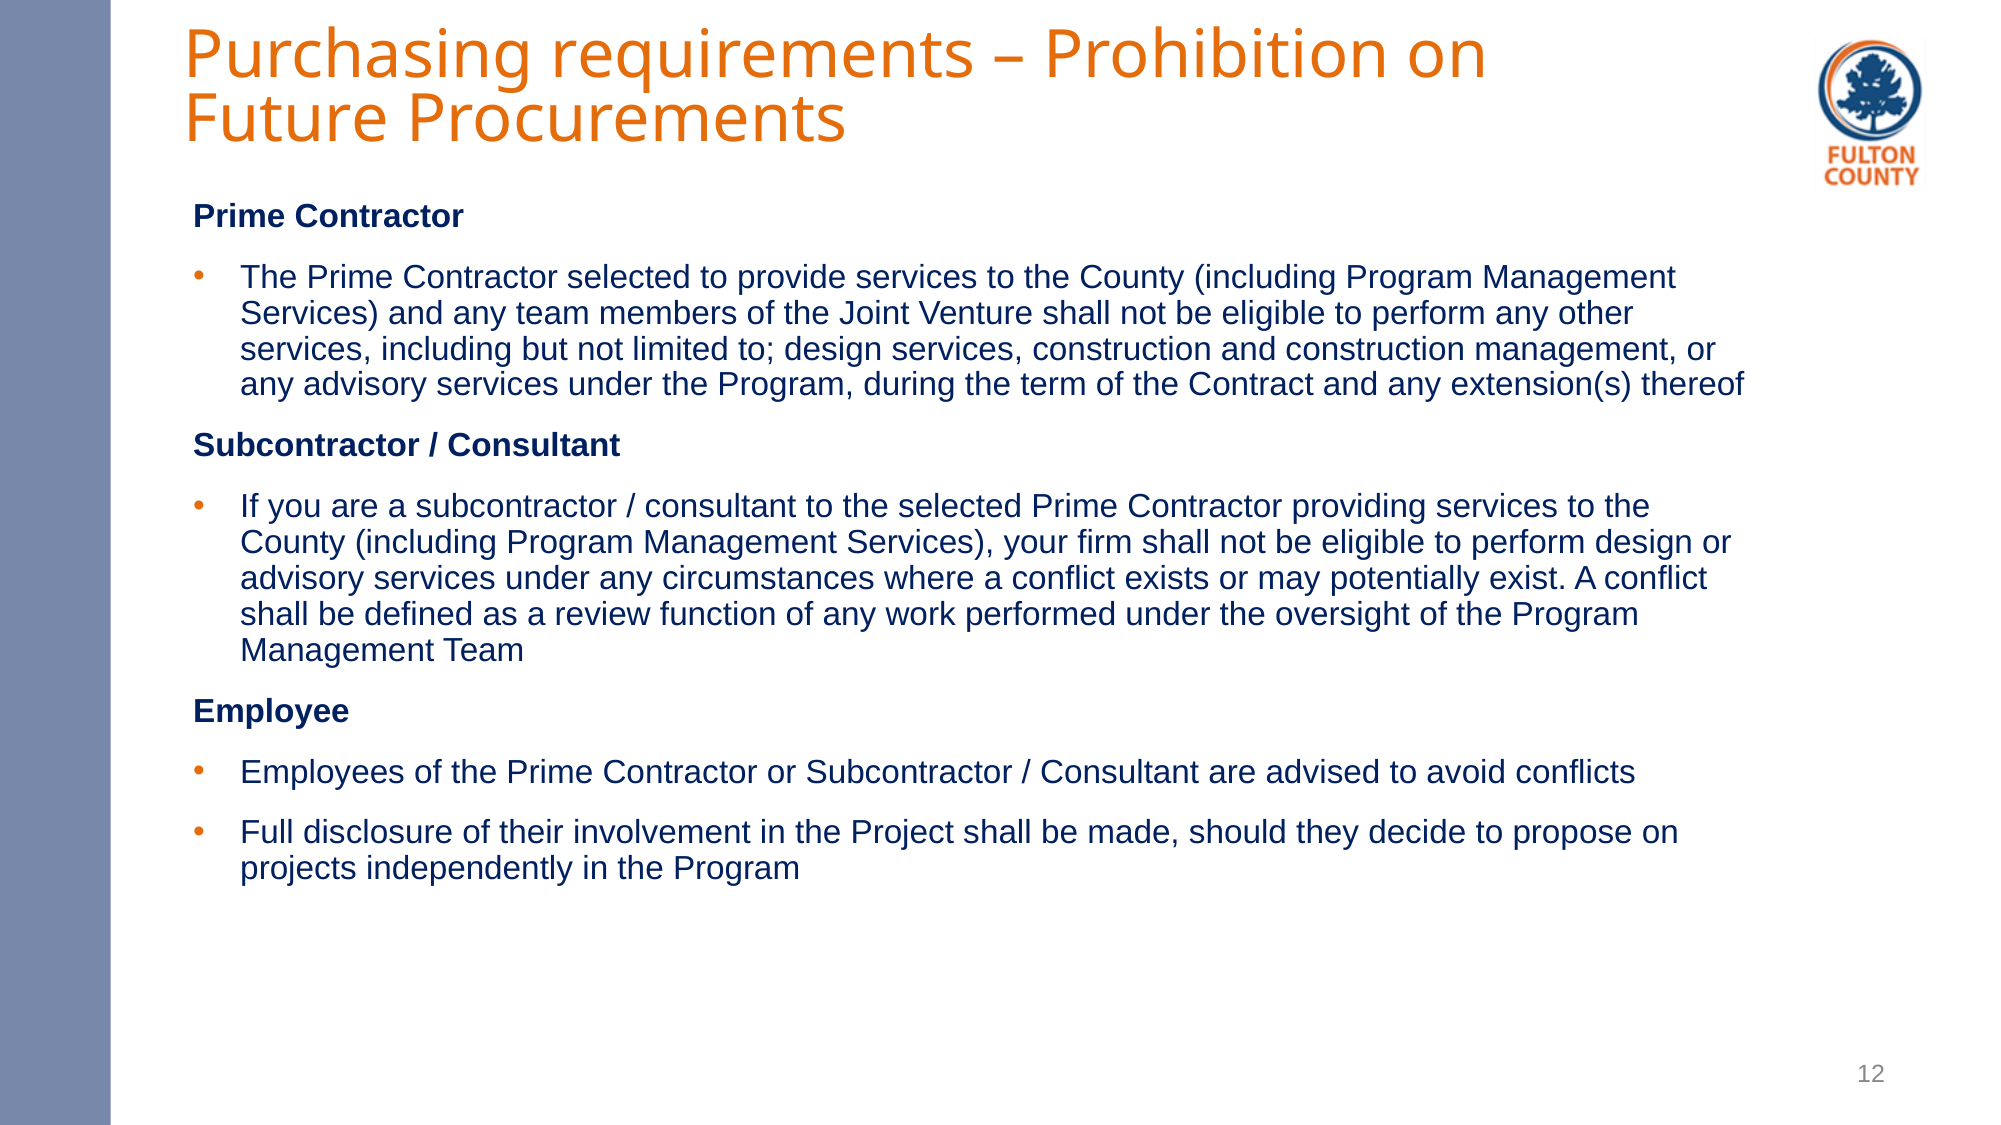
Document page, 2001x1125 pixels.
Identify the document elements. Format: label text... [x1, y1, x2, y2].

text_box Prime Contractor The Prime Contractor selected to provide services to the County (including Program Management Services) and any team members of the Joint Venture shall not be eligible to perform any other services, including but not limited to; design services, construction and construction management, or any advisory services under the Program, during the term of the Contract and any extension(s) thereof Subcontractor / Consultant If you are a subcontractor / consultant to the selected Prime Contractor providing services to the County (including Program Management Services), your firm shall not be eligible to perform design or advisory services under any circumstances where a conflict exists or may potentially exist. A conflict shall be defined as a review function of any work performed under the oversight of the Program Management Team Employee Employees of the Prime Contractor or Subcontractor / Consultant are advised to avoid conflicts Full disclosure of their involvement in the Project shall be made, should they decide to propose on projects independently in the Program [168, 191, 1772, 1073]
text_box Purchasing requirements – Prohibition on Future Procurements [168, 0, 1638, 180]
text_box [0, 0, 113, 1125]
slide_number 12 [1433, 1042, 1900, 1103]
picture [1813, 38, 1927, 192]
